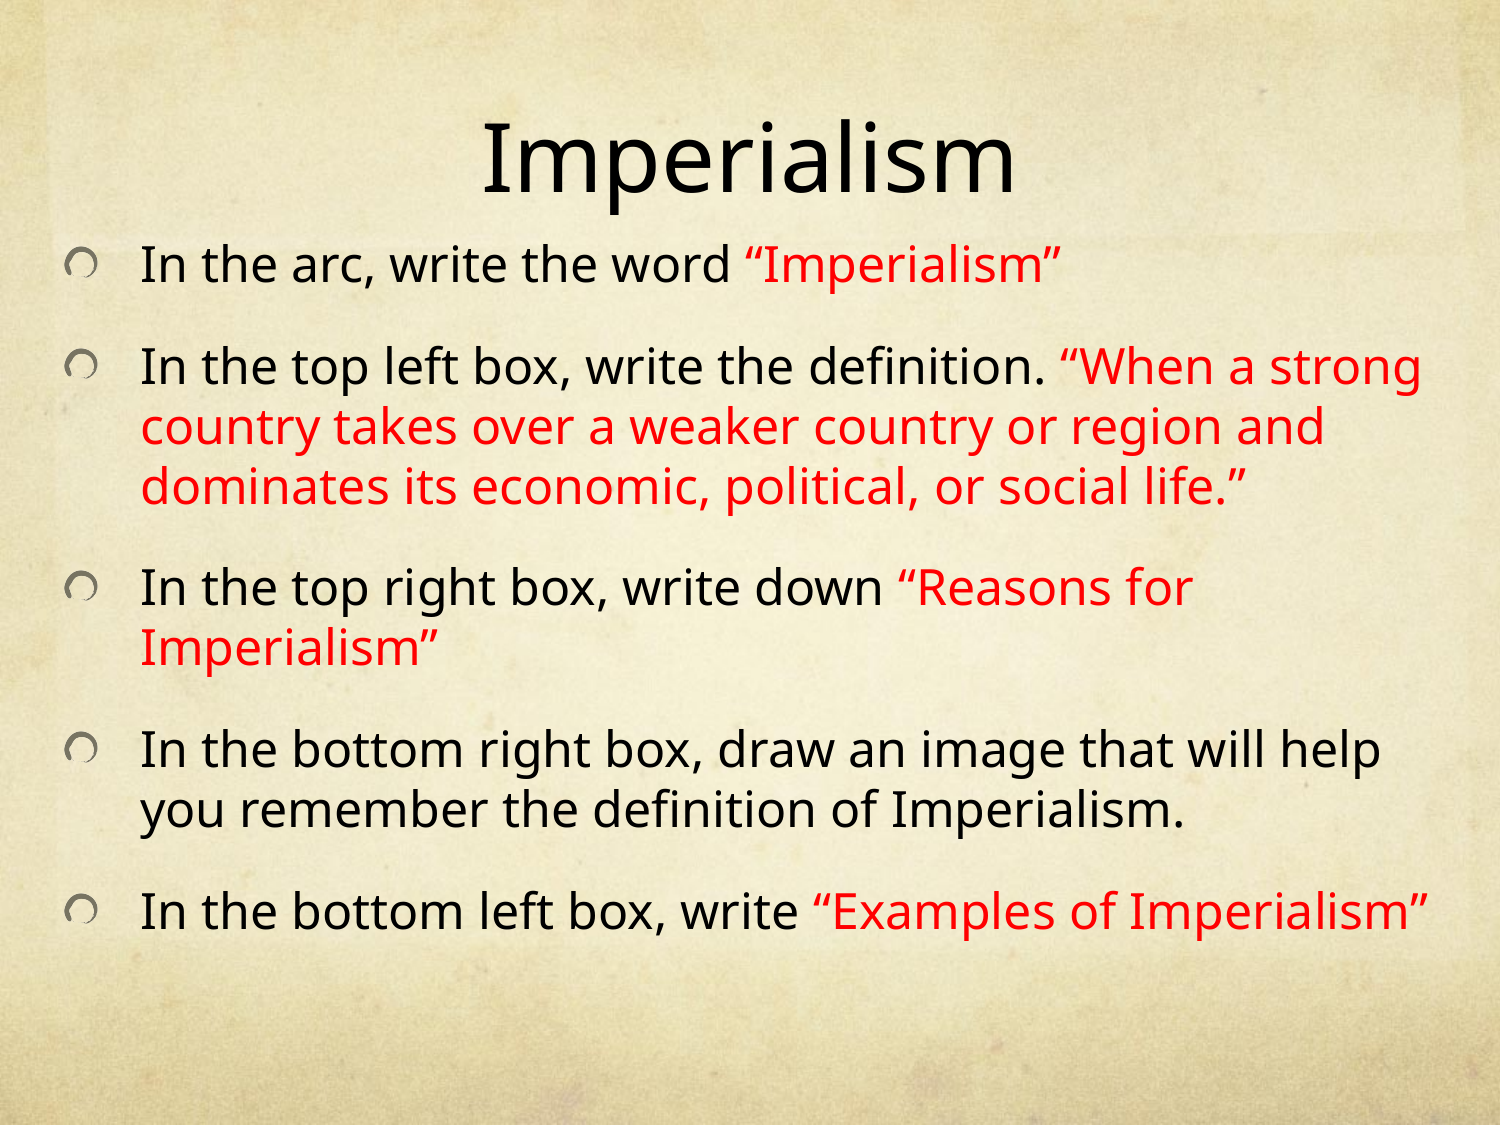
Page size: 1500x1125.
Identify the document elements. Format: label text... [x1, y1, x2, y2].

list In the arc, write the word “Imperialism” In the top left box, write the definition. “When a strong country takes over a weaker country or region and dominates its economic, political, or social life.” In the top right box, write down “Reasons for Imperialism” In the bottom right box, draw an image that will help you remember the definition of Imperialism. In the bottom left box, write “Examples of Imperialism” [49, 224, 1464, 1092]
title Imperialism [150, 82, 1350, 224]
picture [0, 0, 1500, 1125]
